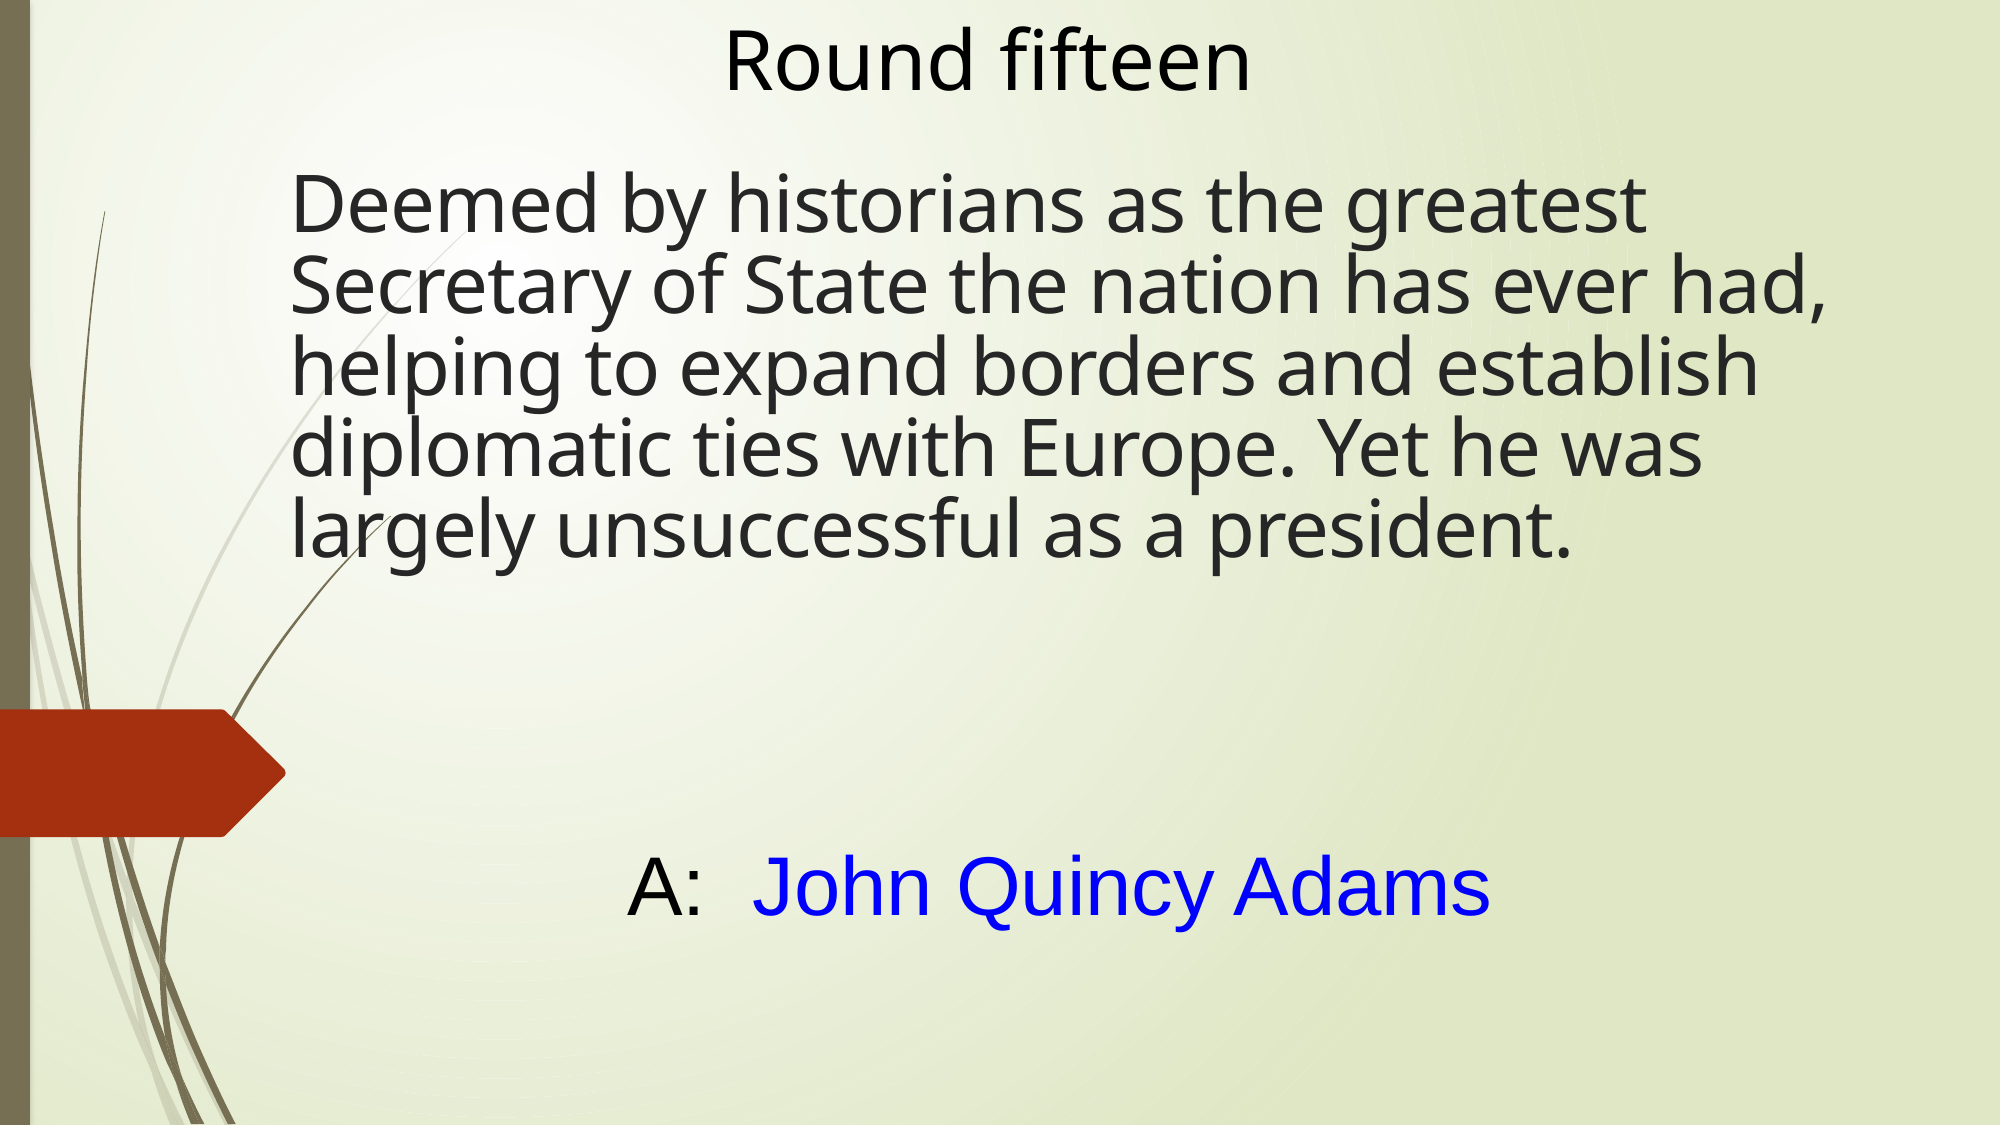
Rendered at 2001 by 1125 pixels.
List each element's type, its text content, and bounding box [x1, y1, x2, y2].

text_box A: John Quincy Adams [612, 825, 1600, 940]
text_box Round fifteen [518, 0, 1482, 115]
text_box Deemed by historians as the greatest Secretary of State the nation has ever had, helping to expand borders and establish diplomatic ties with Europe. Yet he was largely unsuccessful as a president. [275, 152, 1955, 582]
